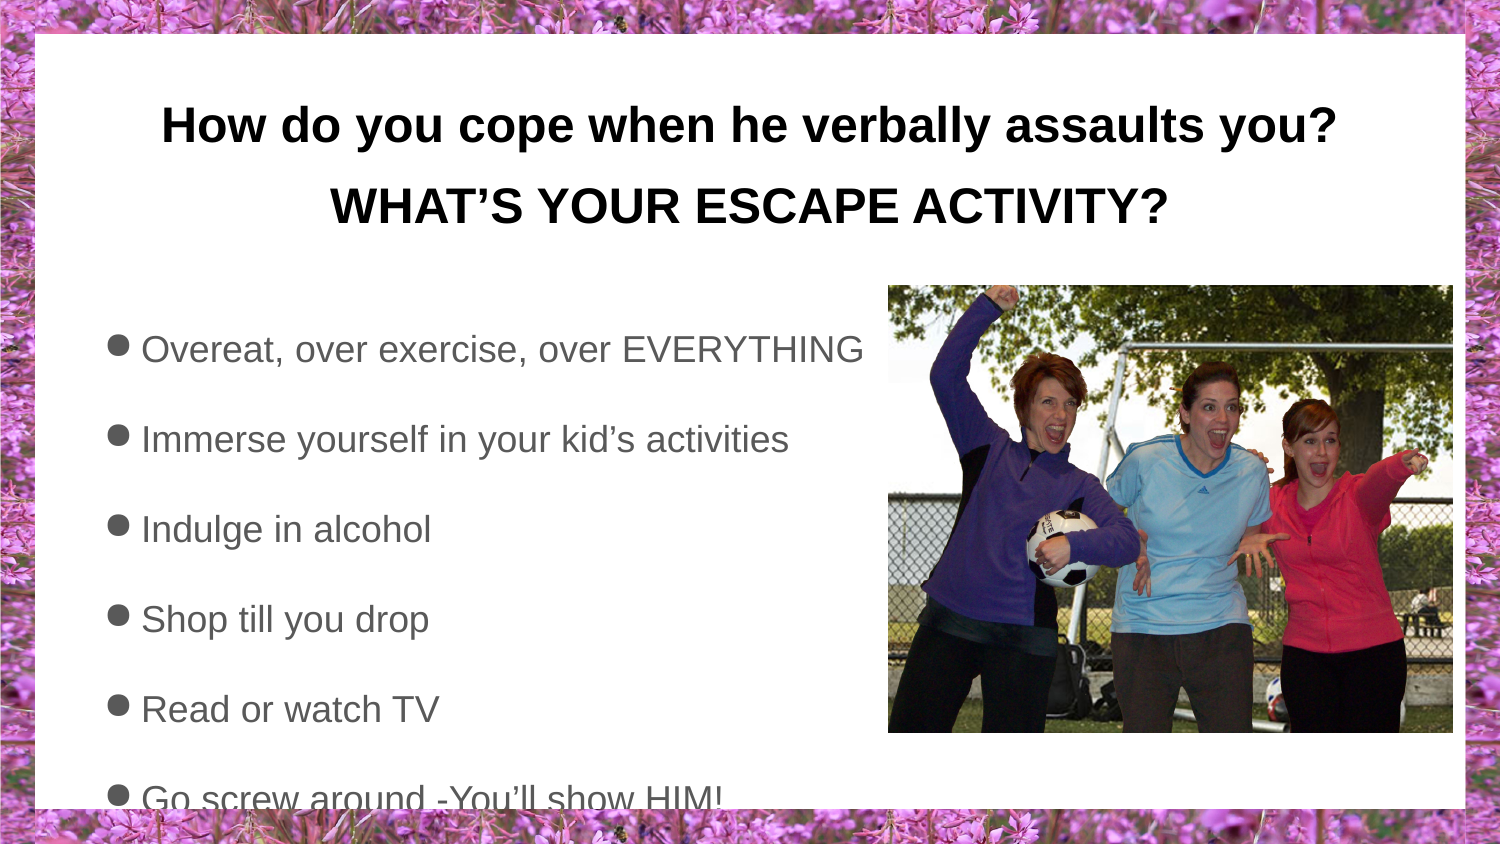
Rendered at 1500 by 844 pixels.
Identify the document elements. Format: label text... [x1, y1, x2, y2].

picture [0, 0, 1500, 844]
title How do you cope when he verbally assaults you? WHAT’S YOUR ESCAPE ACTIVITY? [51, 72, 1449, 167]
list Overeat, over exercise, over EVERYTHING Immerse yourself in your kid’s activities Indulge in alcohol Shop till you drop Read or watch TV Go screw around -You’ll show HIM! [51, 193, 1449, 754]
